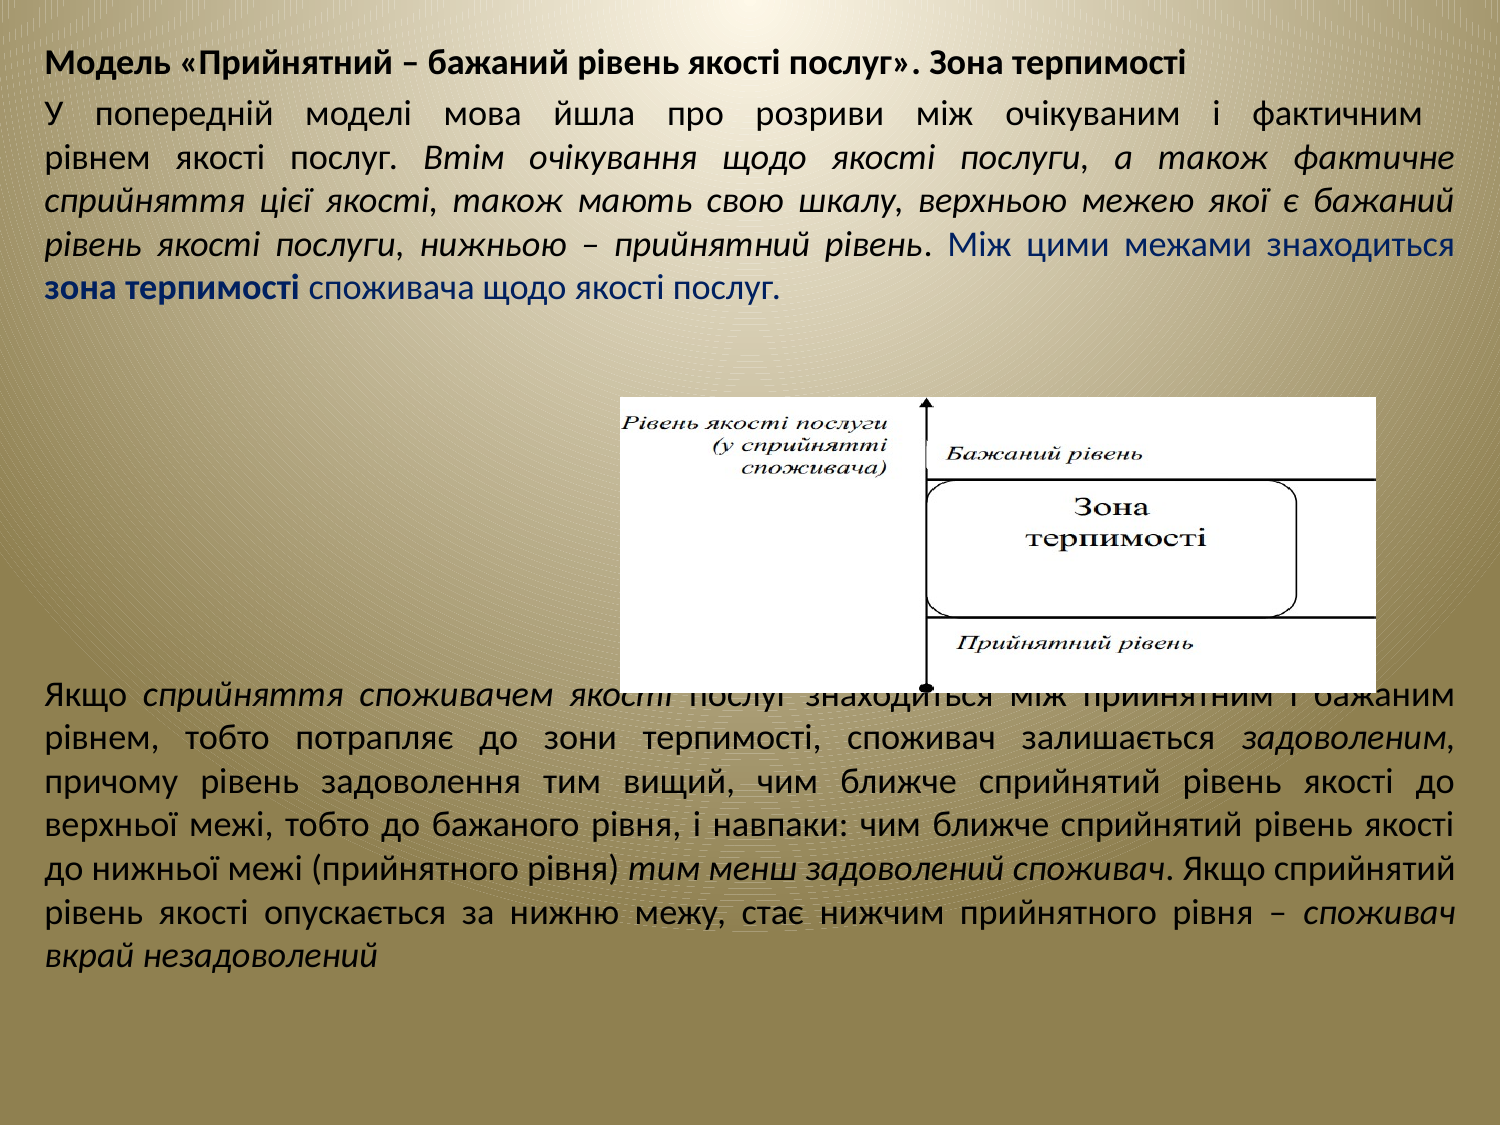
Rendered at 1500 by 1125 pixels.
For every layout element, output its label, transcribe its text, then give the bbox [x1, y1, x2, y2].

list Модель «Прийнятний – бажаний рівень якості послуг». Зона терпимості У попередній моделі мова йшла про розриви між очікуваним і фактичним рівнем якості послуг. Втім очікування щодо якості послуги, а також фактичне сприйняття цієї якості, також мають свою шкалу, верхньою межею якої є бажаний рівень якості послуги, нижньою – прийнятний рівень. Між цими межами знаходиться зона терпимості споживача щодо якості послуг. Якщо сприйняття споживачем якості послуг знаходиться між прийнятним і бажаним рівнем, тобто потрапляє до зони терпимості, споживач залишається задоволеним, причому рівень задоволення тим вищий, чим ближче сприйнятий рівень якості до верхньої межі, тобто до бажаного рівня, і навпаки: чим ближче сприйнятий рівень якості до нижньої межі (прийнятного рівня) тим менш задоволений споживач. Якщо сприйнятий рівень якості опускається за нижню межу, стає нижчим прийнятного рівня – споживач вкрай незадоволений [29, 30, 1471, 1094]
picture [619, 397, 1377, 693]
